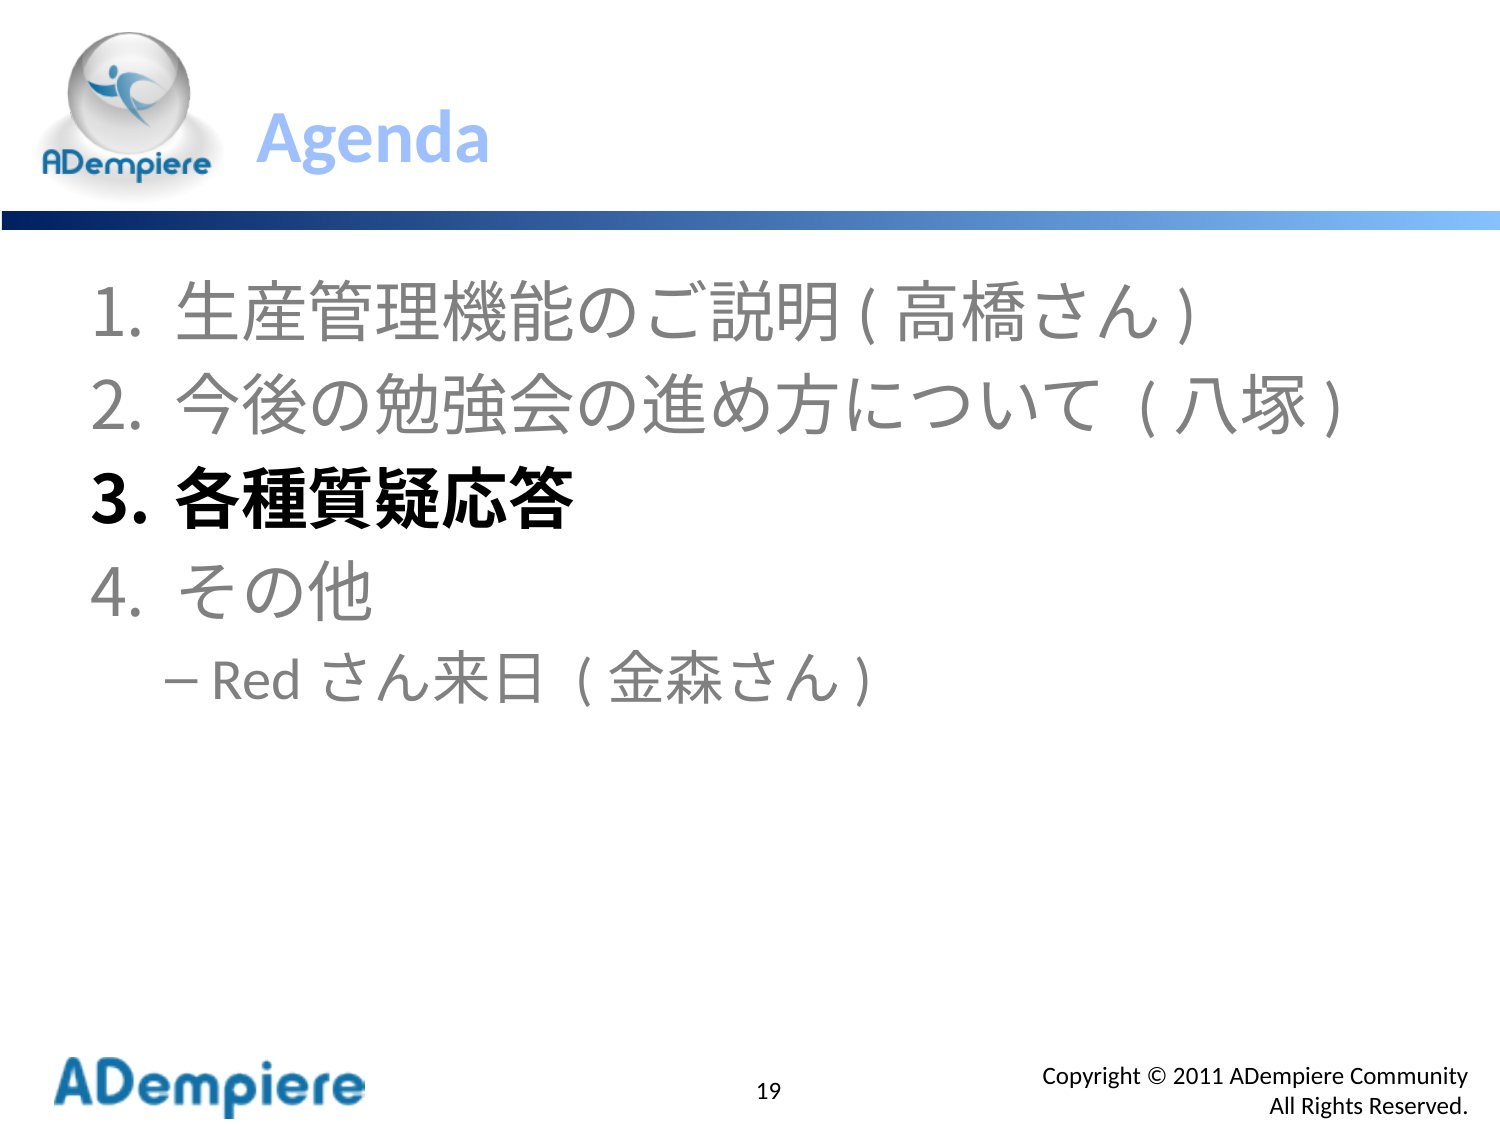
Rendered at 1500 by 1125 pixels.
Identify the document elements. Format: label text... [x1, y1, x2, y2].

picture [54, 1057, 365, 1119]
title Agenda [241, 39, 1425, 227]
picture [33, 32, 226, 205]
list 生産管理機能のご説明(高橋さん) 今後の勉強会の進め方について (八塚) 各種質疑応答 その他 Redさん来日 (金森さん) [75, 262, 1425, 1005]
